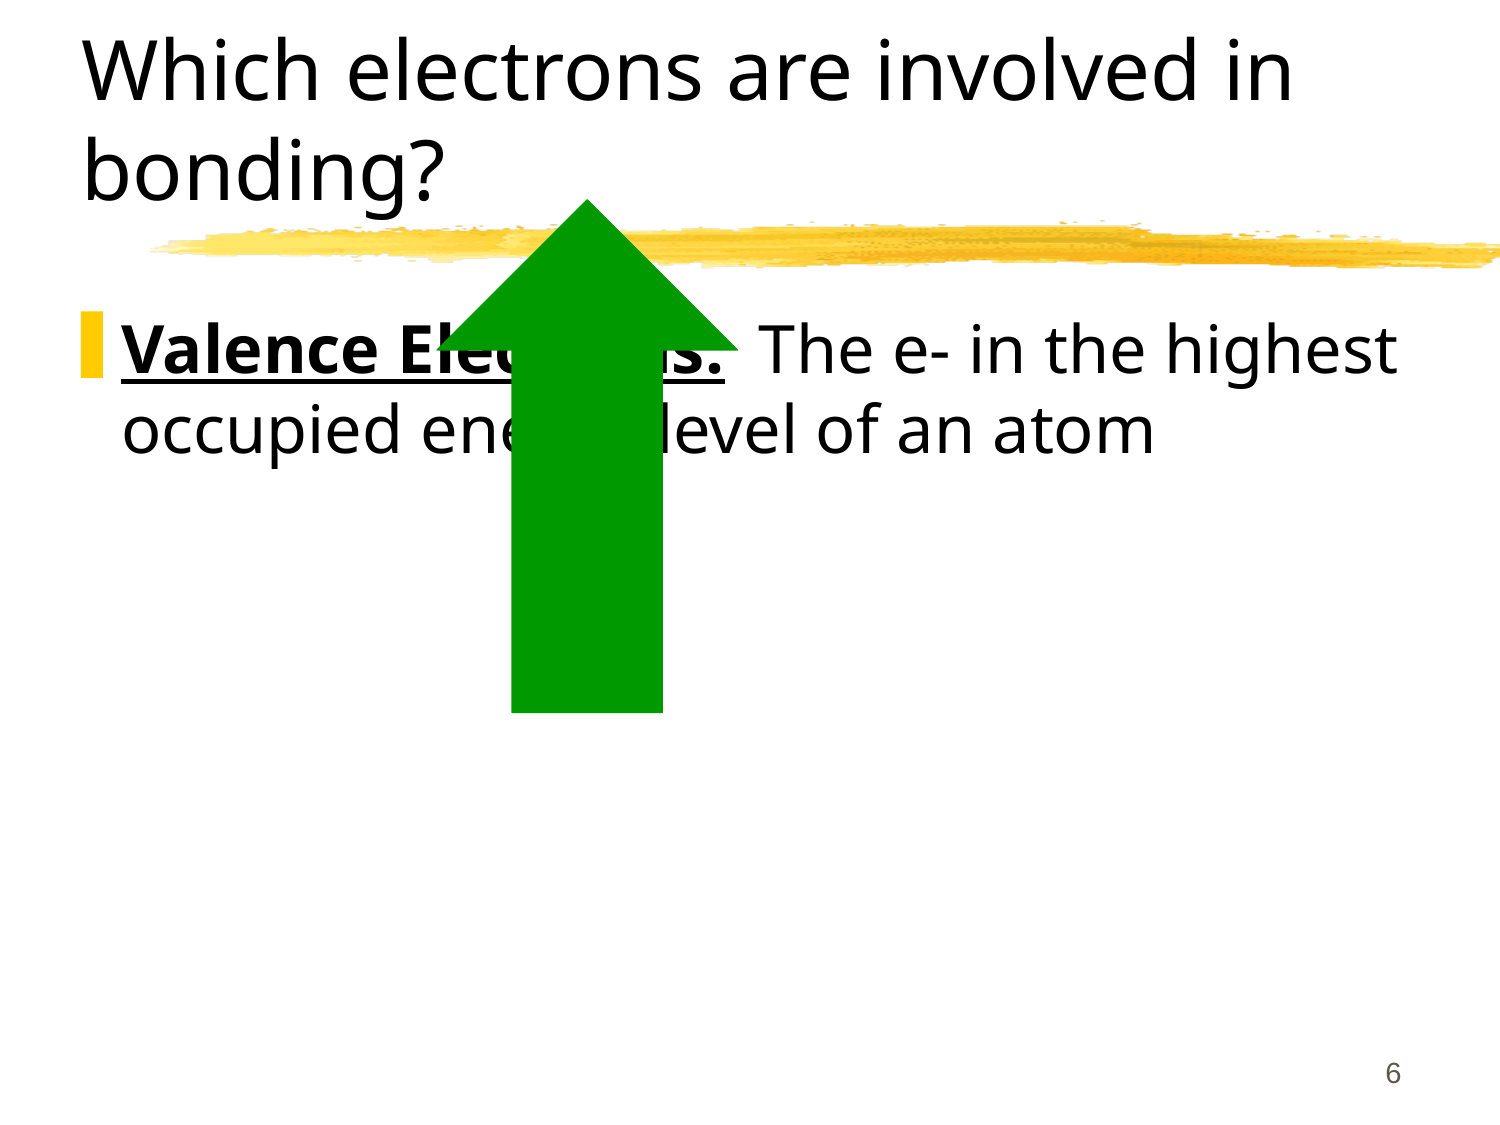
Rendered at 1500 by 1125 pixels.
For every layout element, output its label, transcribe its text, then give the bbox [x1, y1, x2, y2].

text_box [437, 199, 738, 713]
slide_number 6 [1103, 1050, 1417, 1098]
title Which electrons are involved in bonding? [66, 37, 1350, 225]
picture [614, 215, 1500, 279]
text_box Valence Electrons: The e- in the highest occupied energy level of an atom [50, 299, 1425, 1050]
picture [150, 225, 561, 279]
